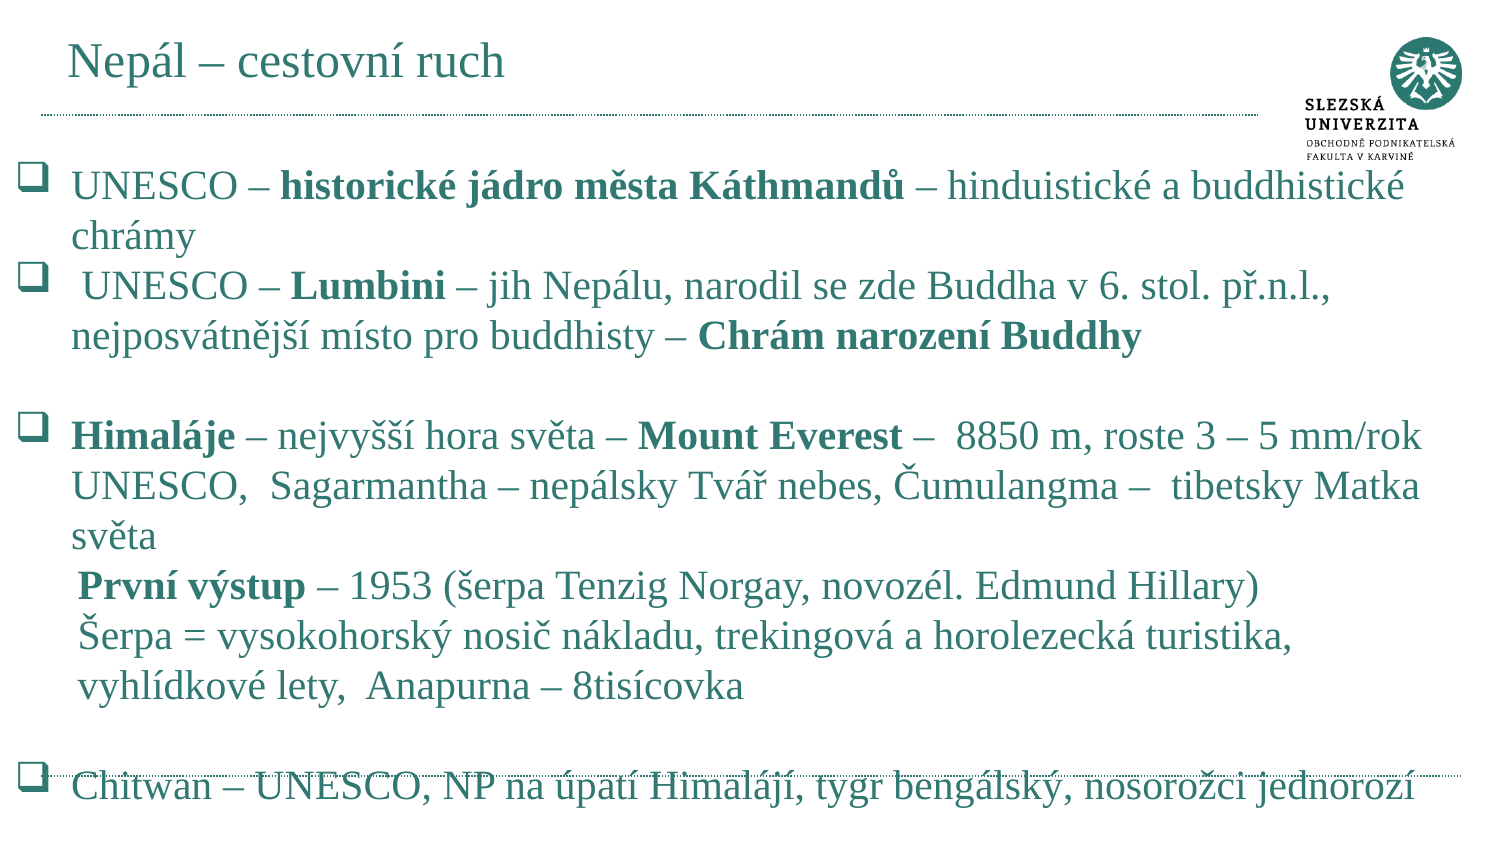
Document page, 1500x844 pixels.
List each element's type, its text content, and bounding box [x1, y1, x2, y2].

picture [1305, 37, 1462, 150]
title Nepál – cestovní ruch [53, 20, 1317, 104]
text_box UNESCO – historické jádro města Káthmandů – hinduistické a buddhistické chrámy UNESCO – Lumbini – jih Nepálu, narodil se zde Buddha v 6. stol. př.n.l., nejposvátnější místo pro buddhisty – Chrám narození Buddhy Himaláje – nejvyšší hora světa – Mount Everest – 8850 m, roste 3 – 5 mm/rok UNESCO, Sagarmantha – nepálsky Tvář nebes, Čumulangma – tibetsky Matka světa První výstup – 1953 (šerpa Tenzig Norgay, novozél. Edmund Hillary) Šerpa = vysokohorský nosič nákladu, trekingová a horolezecká turistika, vyhlídkové lety, Anapurna – 8tisícovka Chitwan – UNESCO, NP na úpatí Himalájí, tygr bengálský, nosorožci jednorozí [0, 150, 1500, 816]
